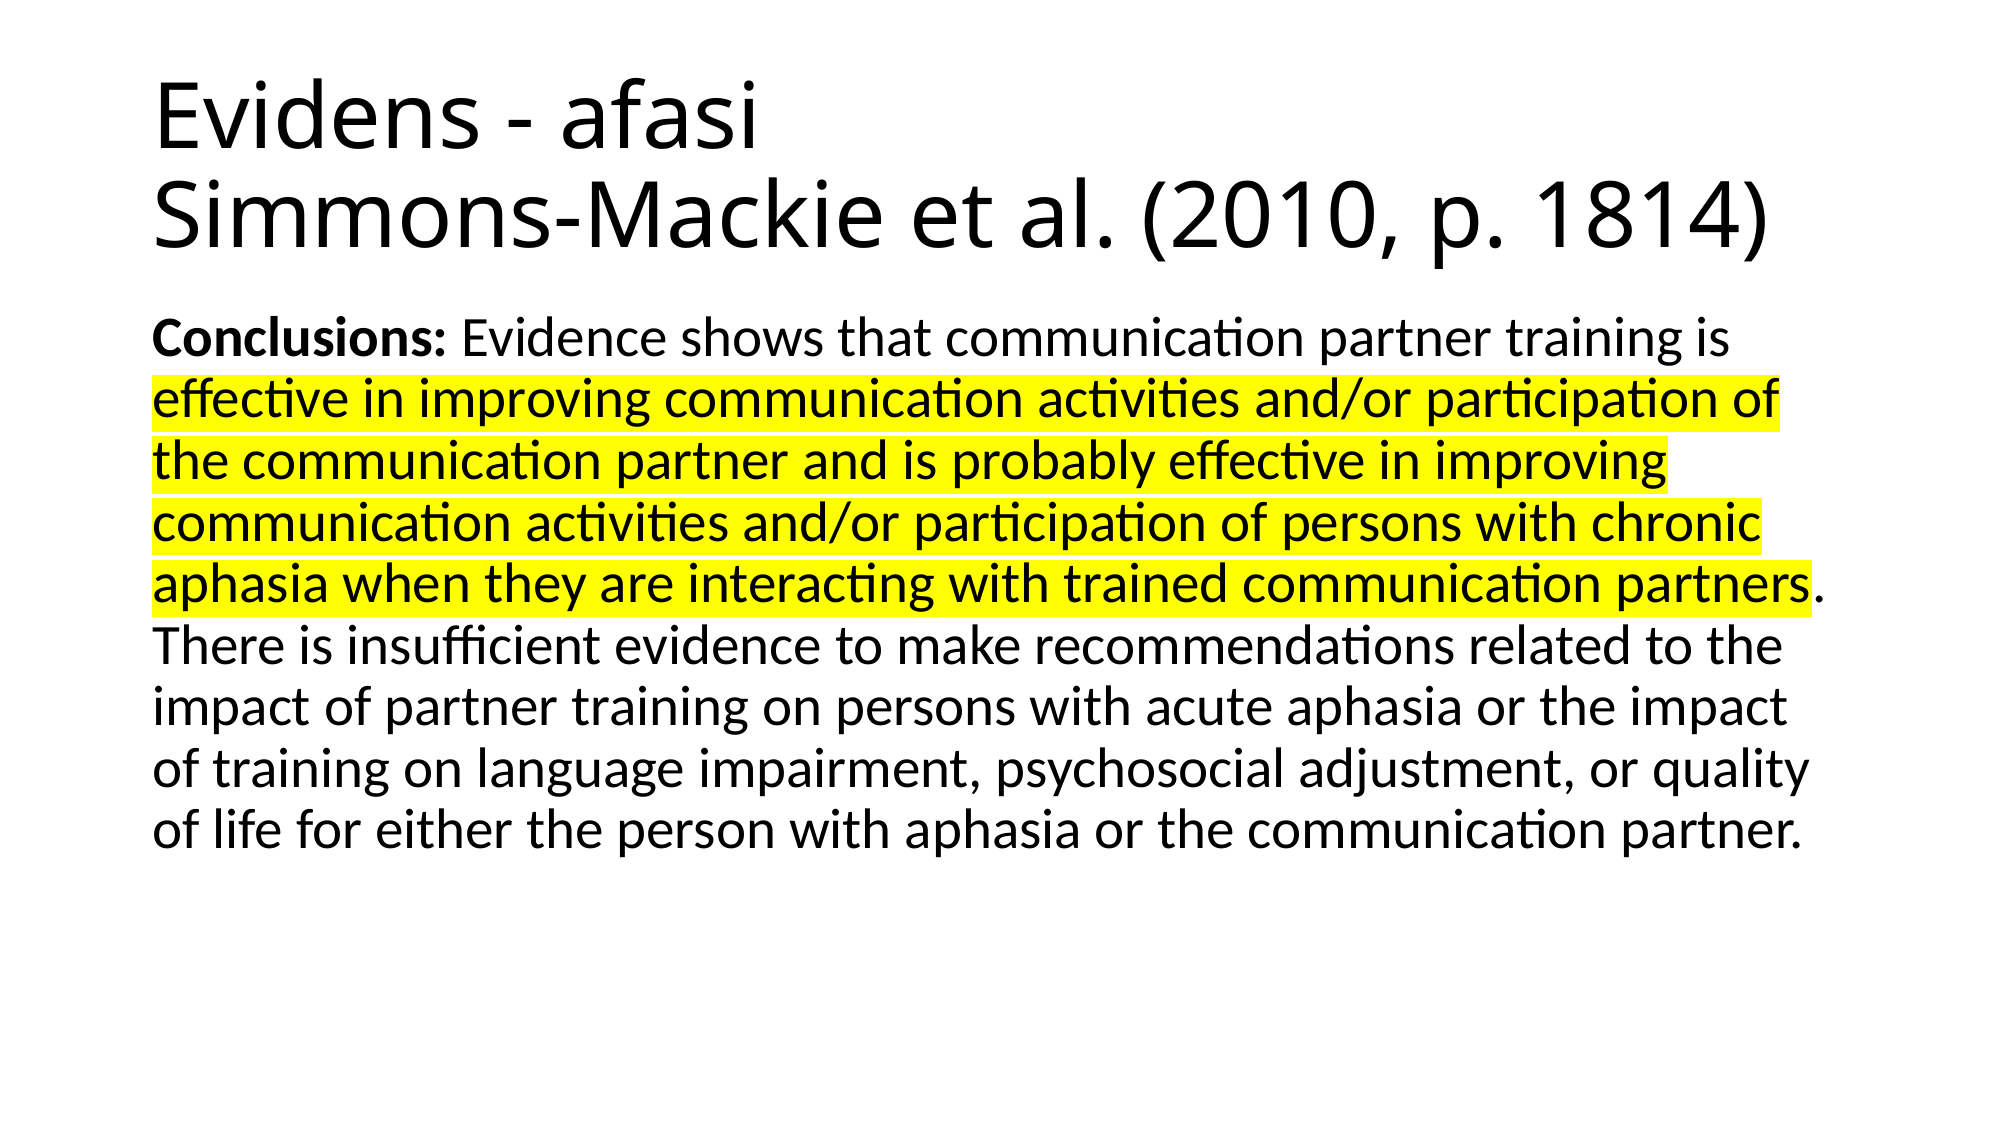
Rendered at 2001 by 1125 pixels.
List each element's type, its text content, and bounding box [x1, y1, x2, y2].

list Conclusions: Evidence shows that communication partner training is effective in improving communication activities and/or participation of the communication partner and is probably effective in improving communication activities and/or participation of persons with chronic aphasia when they are interacting with trained communication partners. There is insufficient evidence to make recommendations related to the impact of partner training on persons with acute aphasia or the impact of training on language impairment, psychosocial adjustment, or quality of life for either the person with aphasia or the communication partner. [137, 299, 1863, 1014]
title Evidens - afasi Simmons-Mackie et al. (2010, p. 1814) [137, 59, 1863, 278]
